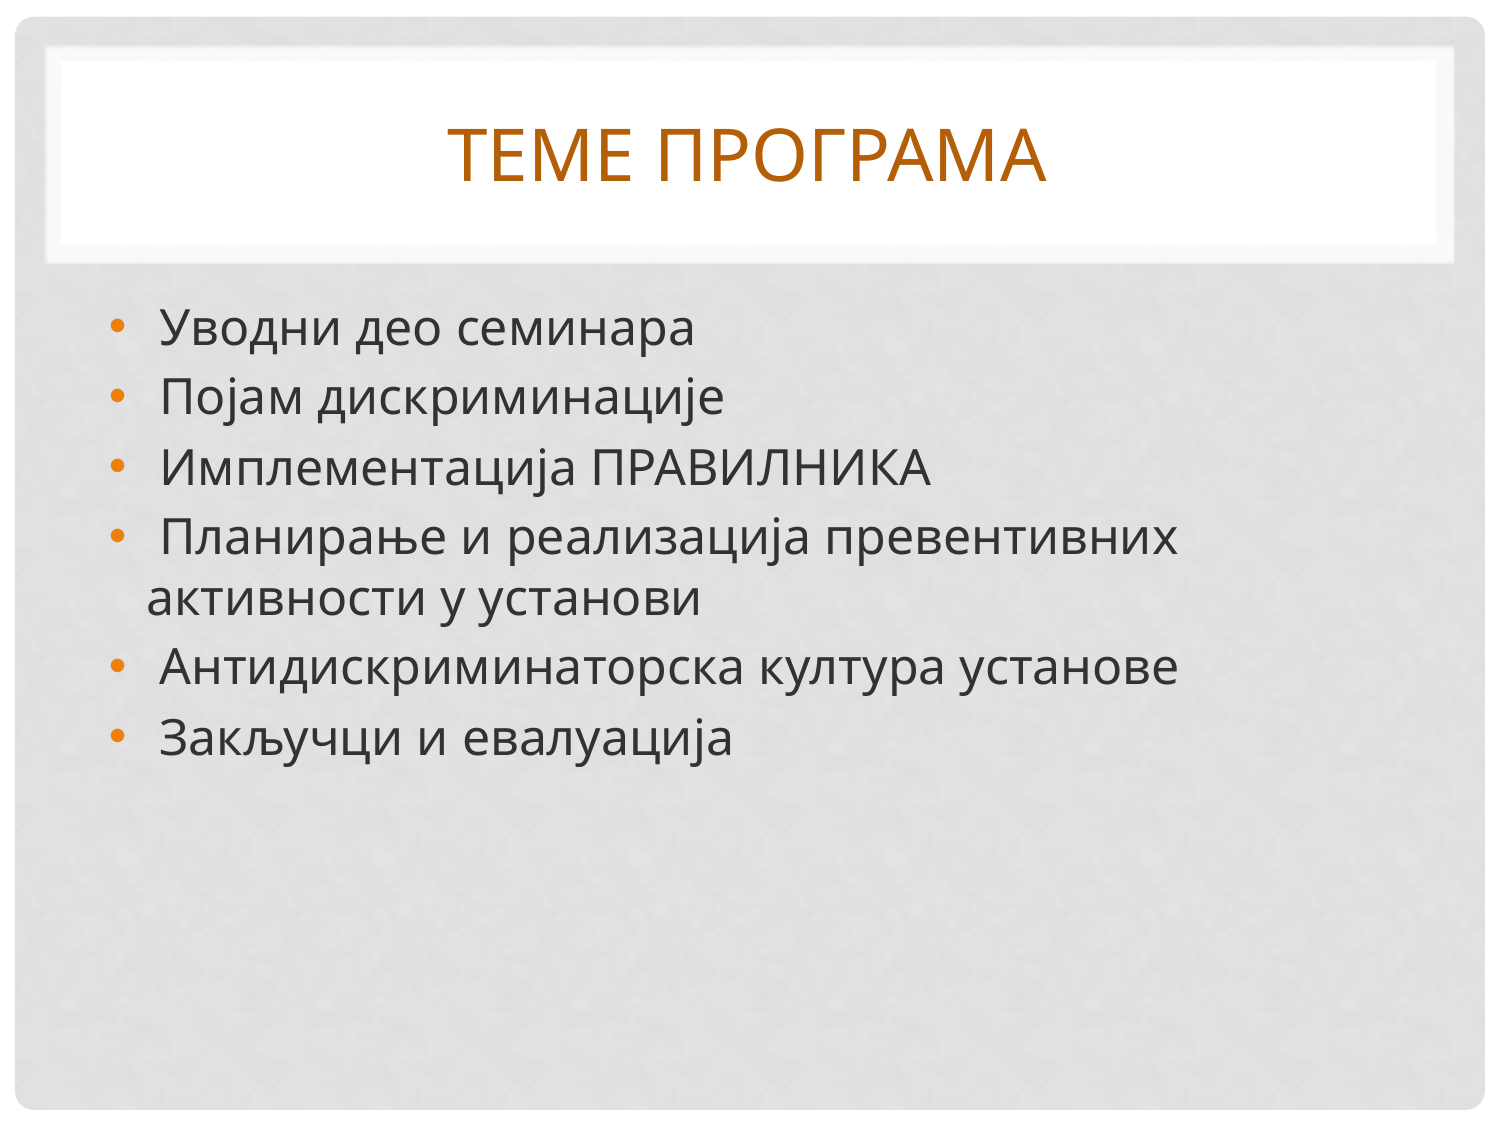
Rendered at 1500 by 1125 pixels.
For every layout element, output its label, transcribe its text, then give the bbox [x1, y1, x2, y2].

title ТЕМЕ ПРОГРАМА [69, 66, 1425, 238]
list Уводни део семинара Појам дискриминације Имплементација ПРАВИЛНИКА Планирање и реализација превентивних активности у установи Антидискриминаторска култура установе Закључци и евалуација [75, 287, 1425, 1005]
